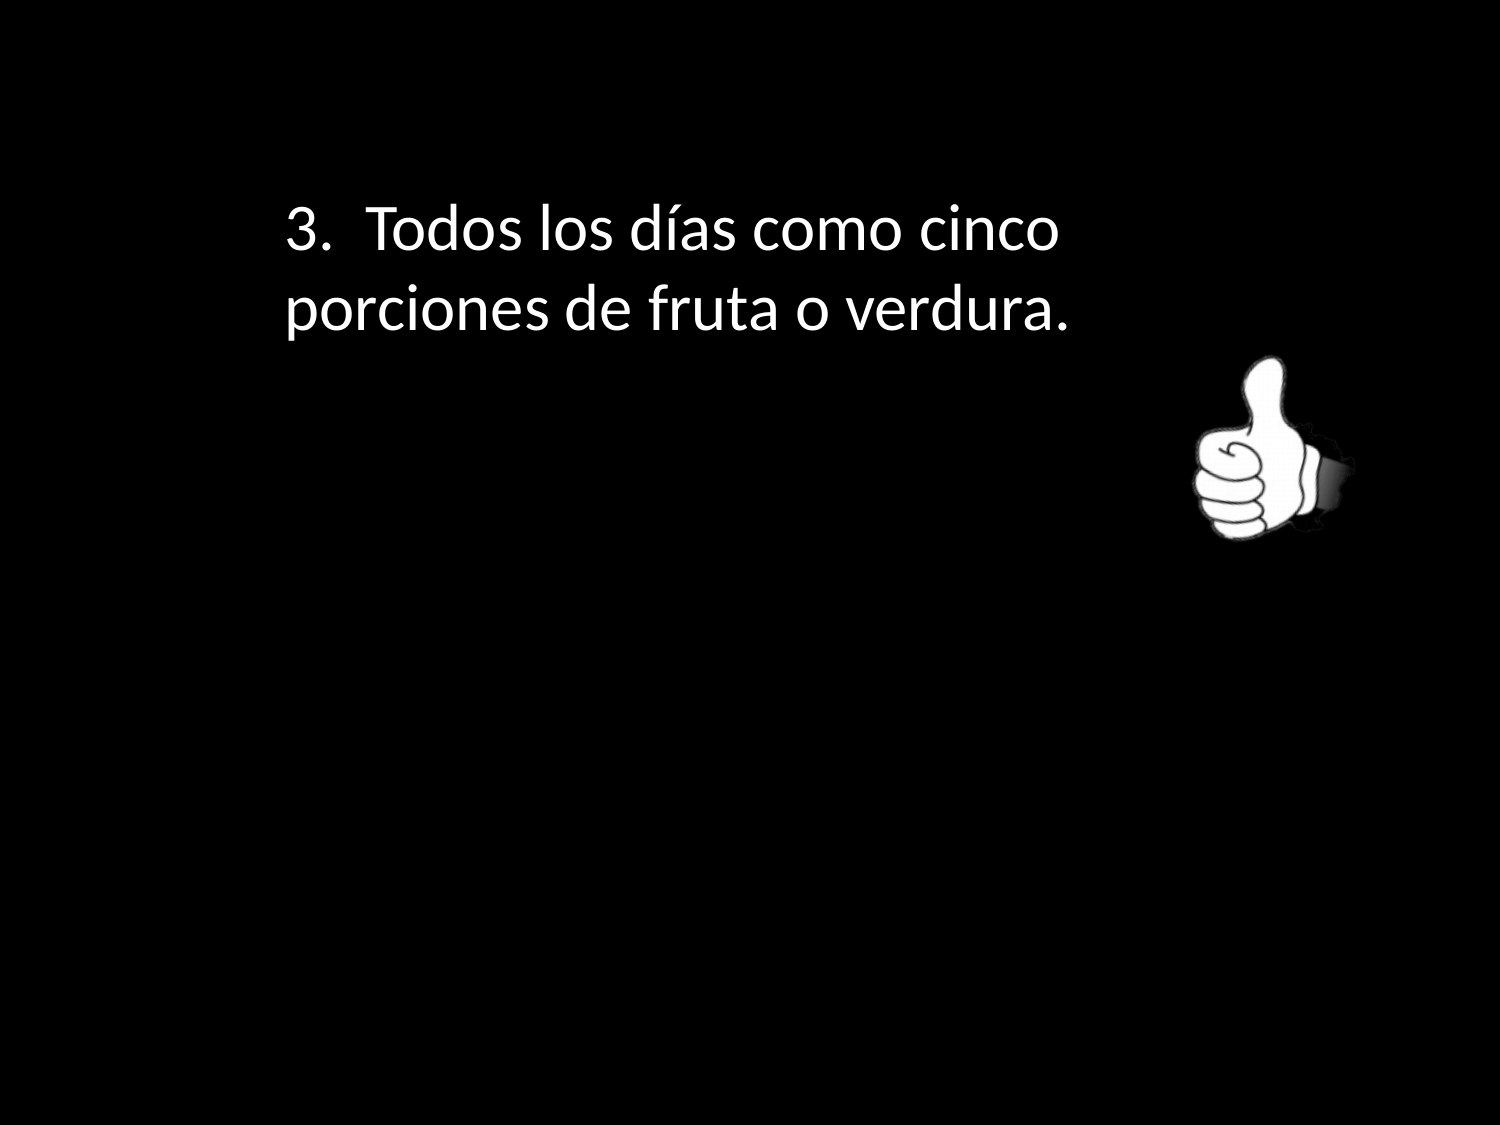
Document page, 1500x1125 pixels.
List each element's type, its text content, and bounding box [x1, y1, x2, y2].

text_box 3. Todos los días como cinco porciones de fruta o verdura. [269, 176, 1279, 352]
picture [1165, 328, 1392, 574]
